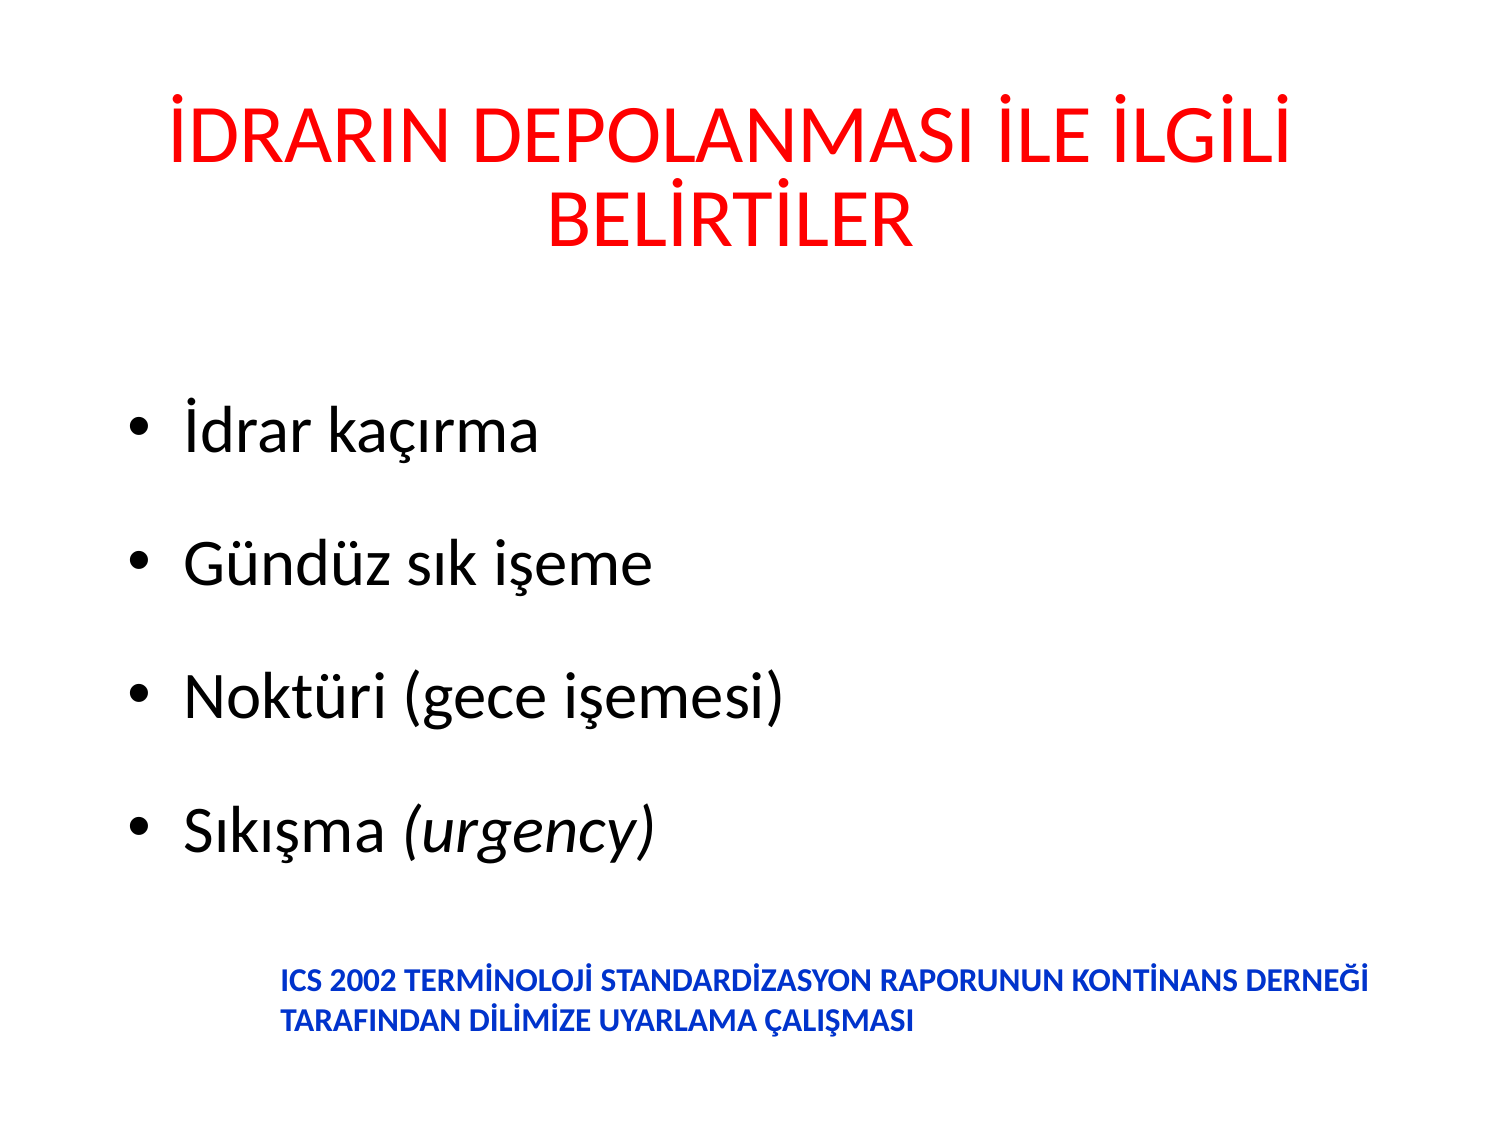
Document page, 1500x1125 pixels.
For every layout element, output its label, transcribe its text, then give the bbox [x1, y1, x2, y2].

list İdrar kaçırma Gündüz sık işeme Noktüri (gece işemesi) Sıkışma (urgency) [112, 338, 1350, 882]
title İDRARIN DEPOLANMASI İLE İLGİLİ BELİRTİLER [112, 90, 1350, 278]
text_box ICS 2002 TERMİNOLOJİ STANDARDİZASYON RAPORUNUN KONTİNANS DERNEĞİ TARAFINDAN DİLİMİZE UYARLAMA ÇALIŞMASI [265, 950, 1459, 1046]
